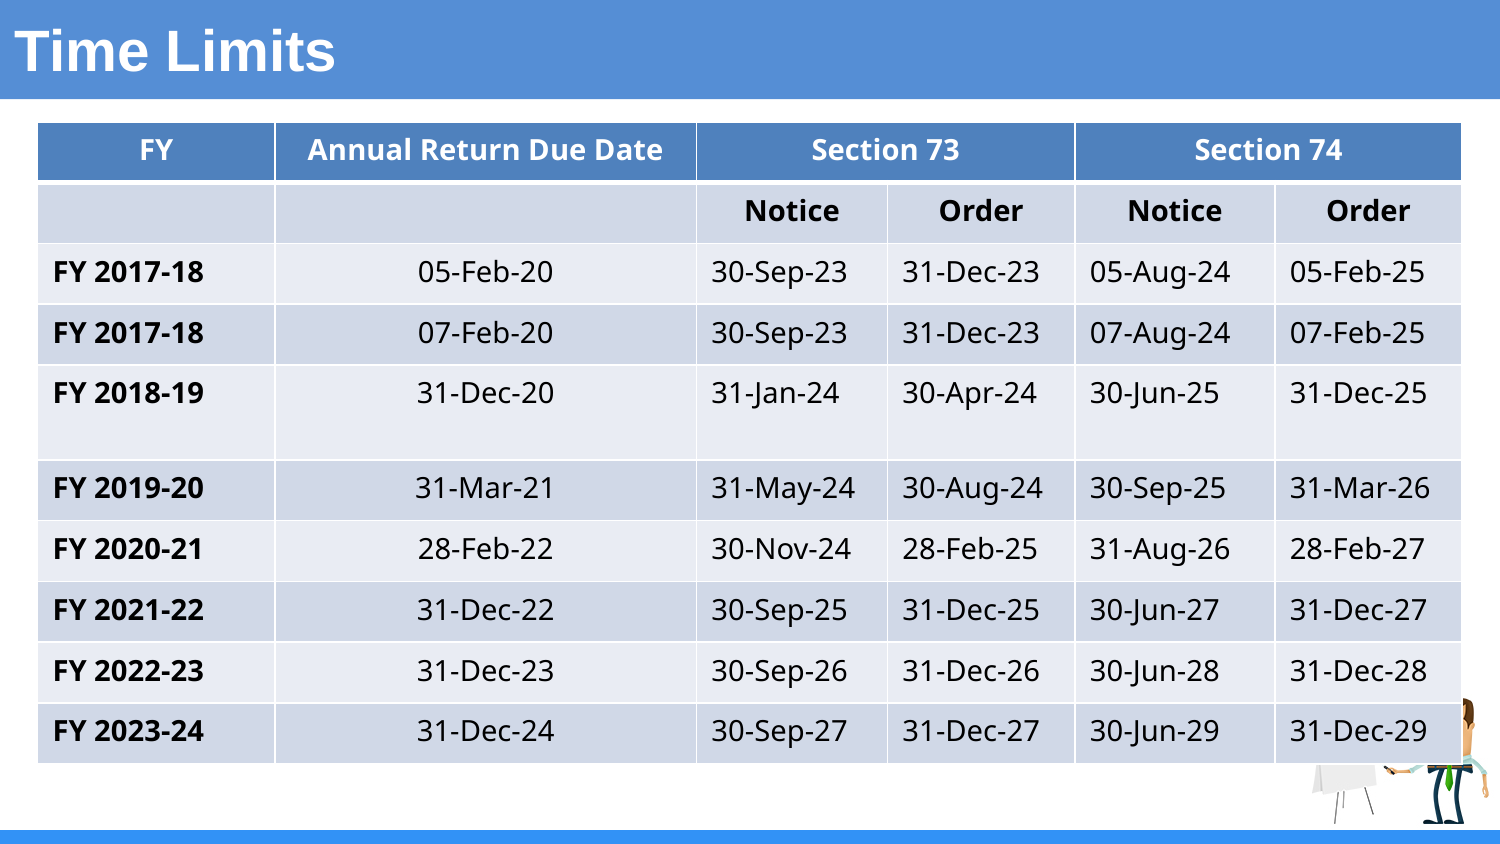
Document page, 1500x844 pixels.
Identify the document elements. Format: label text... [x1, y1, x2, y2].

table_cell 07-Feb-20 [276, 305, 696, 364]
table_cell 31-Jan-24 [697, 366, 887, 459]
table_cell FY 2022-23 [38, 643, 274, 702]
table_cell 31-Aug-26 [1076, 521, 1274, 581]
table_cell 30-Sep-23 [697, 305, 887, 364]
table_cell 31-Dec-25 [1276, 366, 1461, 459]
table_cell FY 2020-21 [38, 521, 274, 581]
table_cell 30-Nov-24 [697, 521, 887, 581]
table_cell 28-Feb-22 [276, 521, 696, 581]
table_cell Notice [697, 185, 887, 243]
table_cell 31-Mar-26 [1276, 461, 1461, 520]
table_cell 30-Sep-26 [697, 643, 887, 702]
table_cell 07-Aug-24 [1076, 305, 1274, 364]
picture [0, 100, 1500, 844]
table_header Section 74 [1076, 123, 1461, 180]
table_cell FY 2017-18 [38, 305, 274, 364]
table_cell 31-Dec-20 [276, 366, 696, 459]
table_cell 30-Aug-24 [888, 461, 1074, 520]
table_cell 31-Mar-21 [276, 461, 696, 520]
table_cell 05-Aug-24 [1076, 244, 1274, 303]
table_cell 31-Dec-27 [888, 704, 1074, 763]
table_cell Order [888, 185, 1074, 243]
table_cell FY 2023-24 [38, 704, 274, 763]
table_cell 07-Feb-25 [1276, 305, 1461, 364]
table_cell 31-Dec-23 [888, 244, 1074, 303]
table_header FY [38, 123, 274, 180]
table_cell 31-May-24 [697, 461, 887, 520]
table_cell FY 2019-20 [38, 461, 274, 520]
list Time Limits [0, 0, 1500, 100]
table_cell 05-Feb-20 [276, 244, 696, 303]
table_cell 30-Apr-24 [888, 366, 1074, 459]
table_cell 31-Dec-25 [888, 582, 1074, 641]
table_cell 30-Jun-25 [1076, 366, 1274, 459]
table_cell 31-Dec-23 [888, 305, 1074, 364]
table_cell 31-Dec-24 [276, 704, 696, 763]
table_cell Notice [1076, 185, 1274, 243]
table_cell Order [1276, 185, 1461, 243]
table_cell 30-Sep-23 [697, 244, 887, 303]
table_cell 31-Dec-23 [276, 643, 696, 702]
table_cell FY 2017-18 [38, 244, 274, 303]
table_header Section 73 [697, 123, 1074, 180]
table_cell 30-Sep-27 [697, 704, 887, 763]
table_cell 30-Jun-28 [1076, 643, 1274, 702]
table_cell 31-Dec-29 [1276, 704, 1461, 763]
table_cell 30-Sep-25 [697, 582, 887, 641]
table_cell 30-Jun-27 [1076, 582, 1274, 641]
table_cell [276, 185, 696, 243]
table_cell 31-Dec-26 [888, 643, 1074, 702]
table_cell 31-Dec-22 [276, 582, 696, 641]
table_cell [38, 185, 274, 243]
table_cell 05-Feb-25 [1276, 244, 1461, 303]
table_cell FY 2018-19 [38, 366, 274, 459]
table_cell 30-Jun-29 [1076, 704, 1274, 763]
table_cell 30-Sep-25 [1076, 461, 1274, 520]
table_cell FY 2021-22 [38, 582, 274, 641]
table_cell 28-Feb-25 [888, 521, 1074, 581]
table_cell 31-Dec-27 [1276, 582, 1461, 641]
table_header Annual Return Due Date [276, 123, 696, 180]
table_cell 28-Feb-27 [1276, 521, 1461, 581]
table_cell 31-Dec-28 [1276, 643, 1461, 702]
